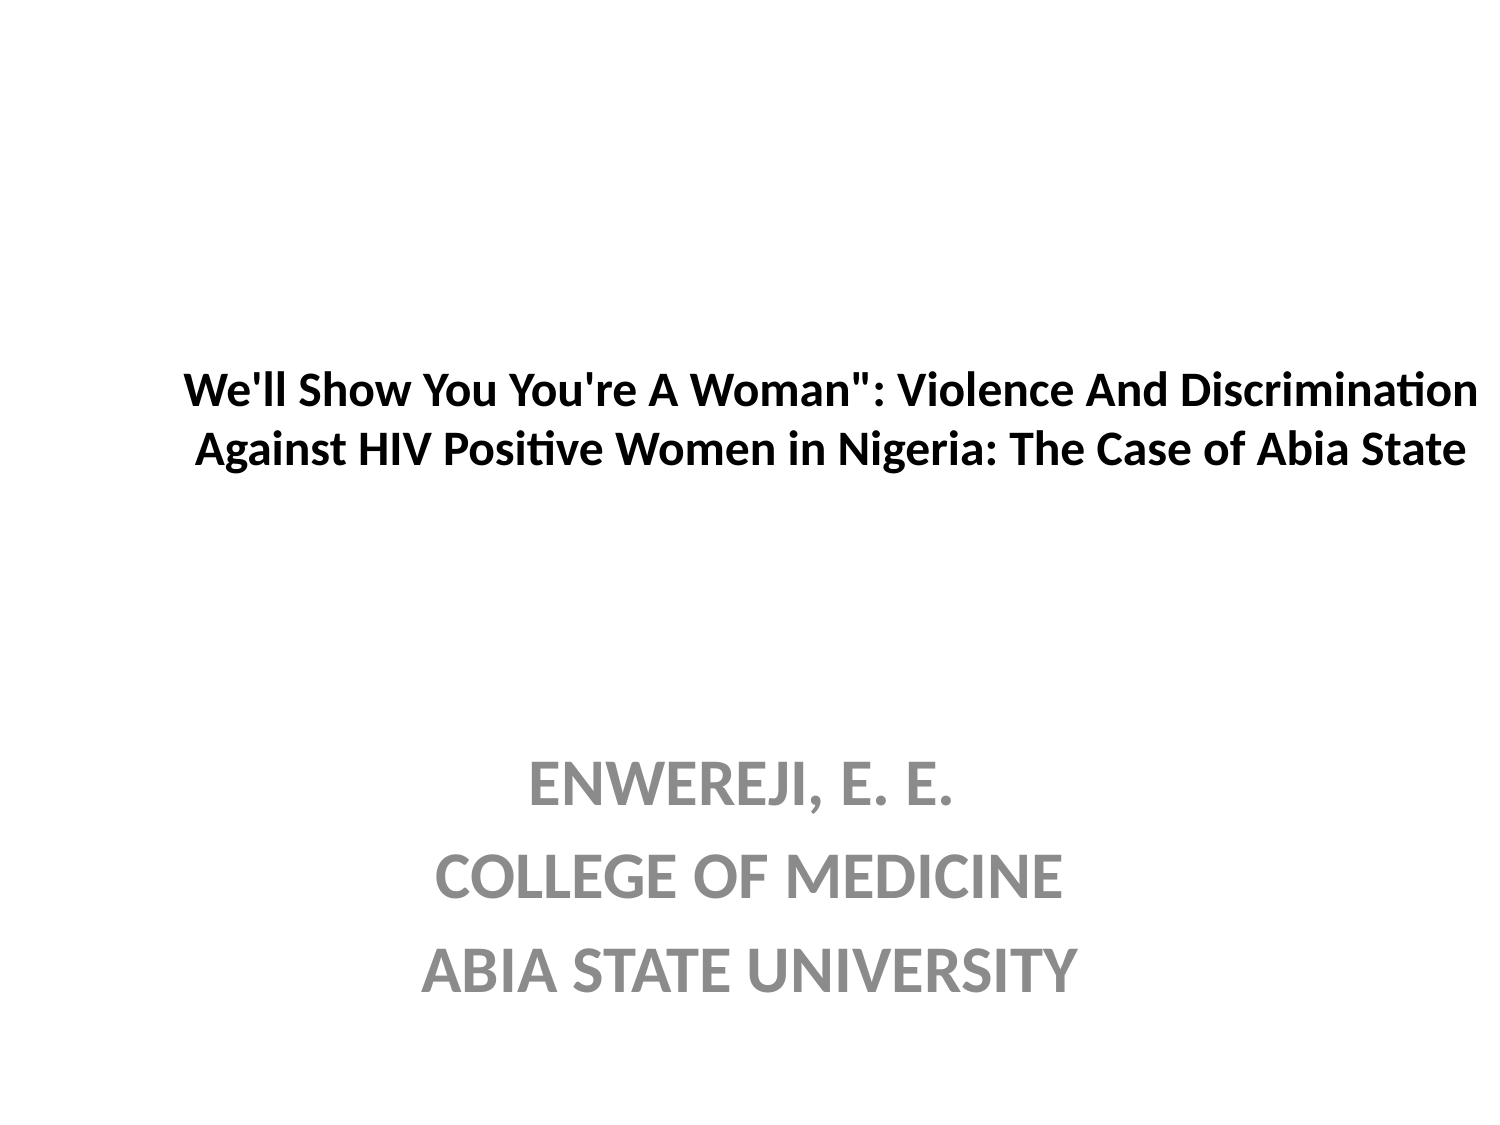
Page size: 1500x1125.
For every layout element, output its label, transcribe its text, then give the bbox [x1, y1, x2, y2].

title We'll Show You You're A Woman": Violence And Discrimination Against HIV Positive Women in Nigeria: The Case of Abia State [162, 324, 1500, 567]
subtitle ENWEREJI, E. E. COLLEGE OF MEDICINE ABIA STATE UNIVERSITY [137, 637, 1363, 1050]
